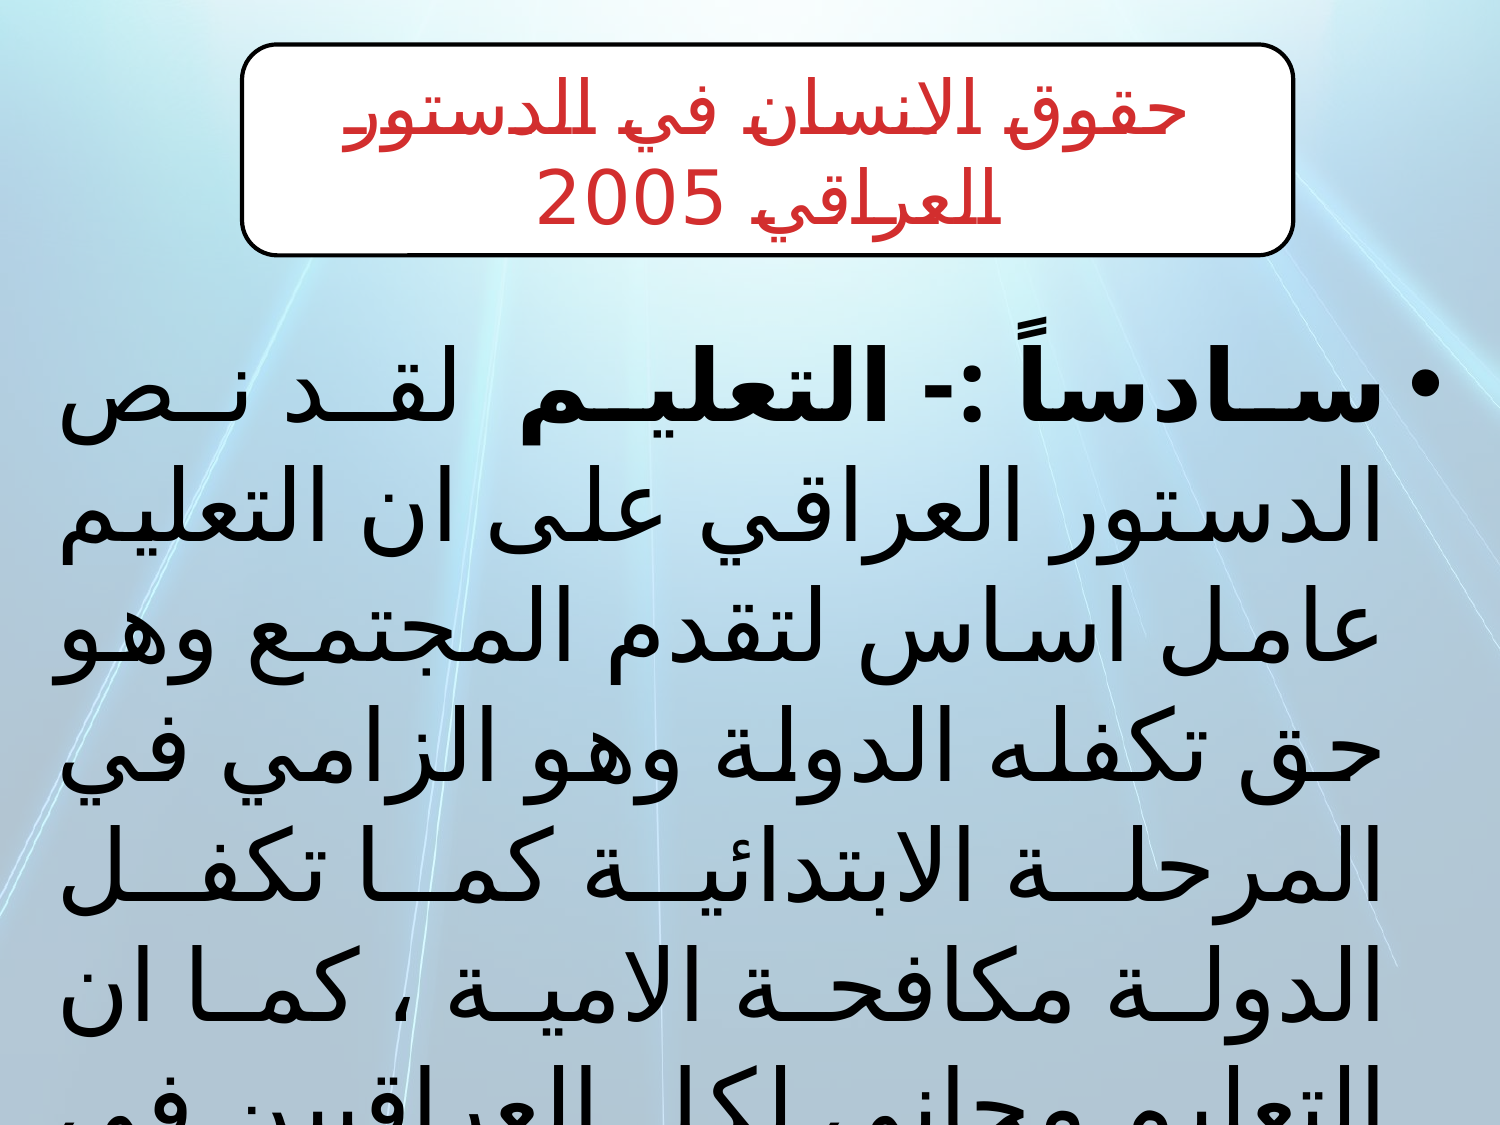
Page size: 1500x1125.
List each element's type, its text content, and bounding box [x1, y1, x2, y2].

text_box [1265, 42, 1412, 225]
list سادساً :- التعليم لقد نص الدستور العراقي على ان التعليم عامل اساس لتقدم المجتمع وهو حق تكفله الدولة وهو الزامي في المرحلة الابتدائية كما تكفل الدولة مكافحة الامية ، كما ان التعليم مجاني لكل العراقيين في مختلف مراحله . [41, 314, 1459, 1125]
text_box [100, 42, 270, 225]
text_box حقوق الانسان في الدستور العراقي 2005 [239, 42, 1296, 258]
